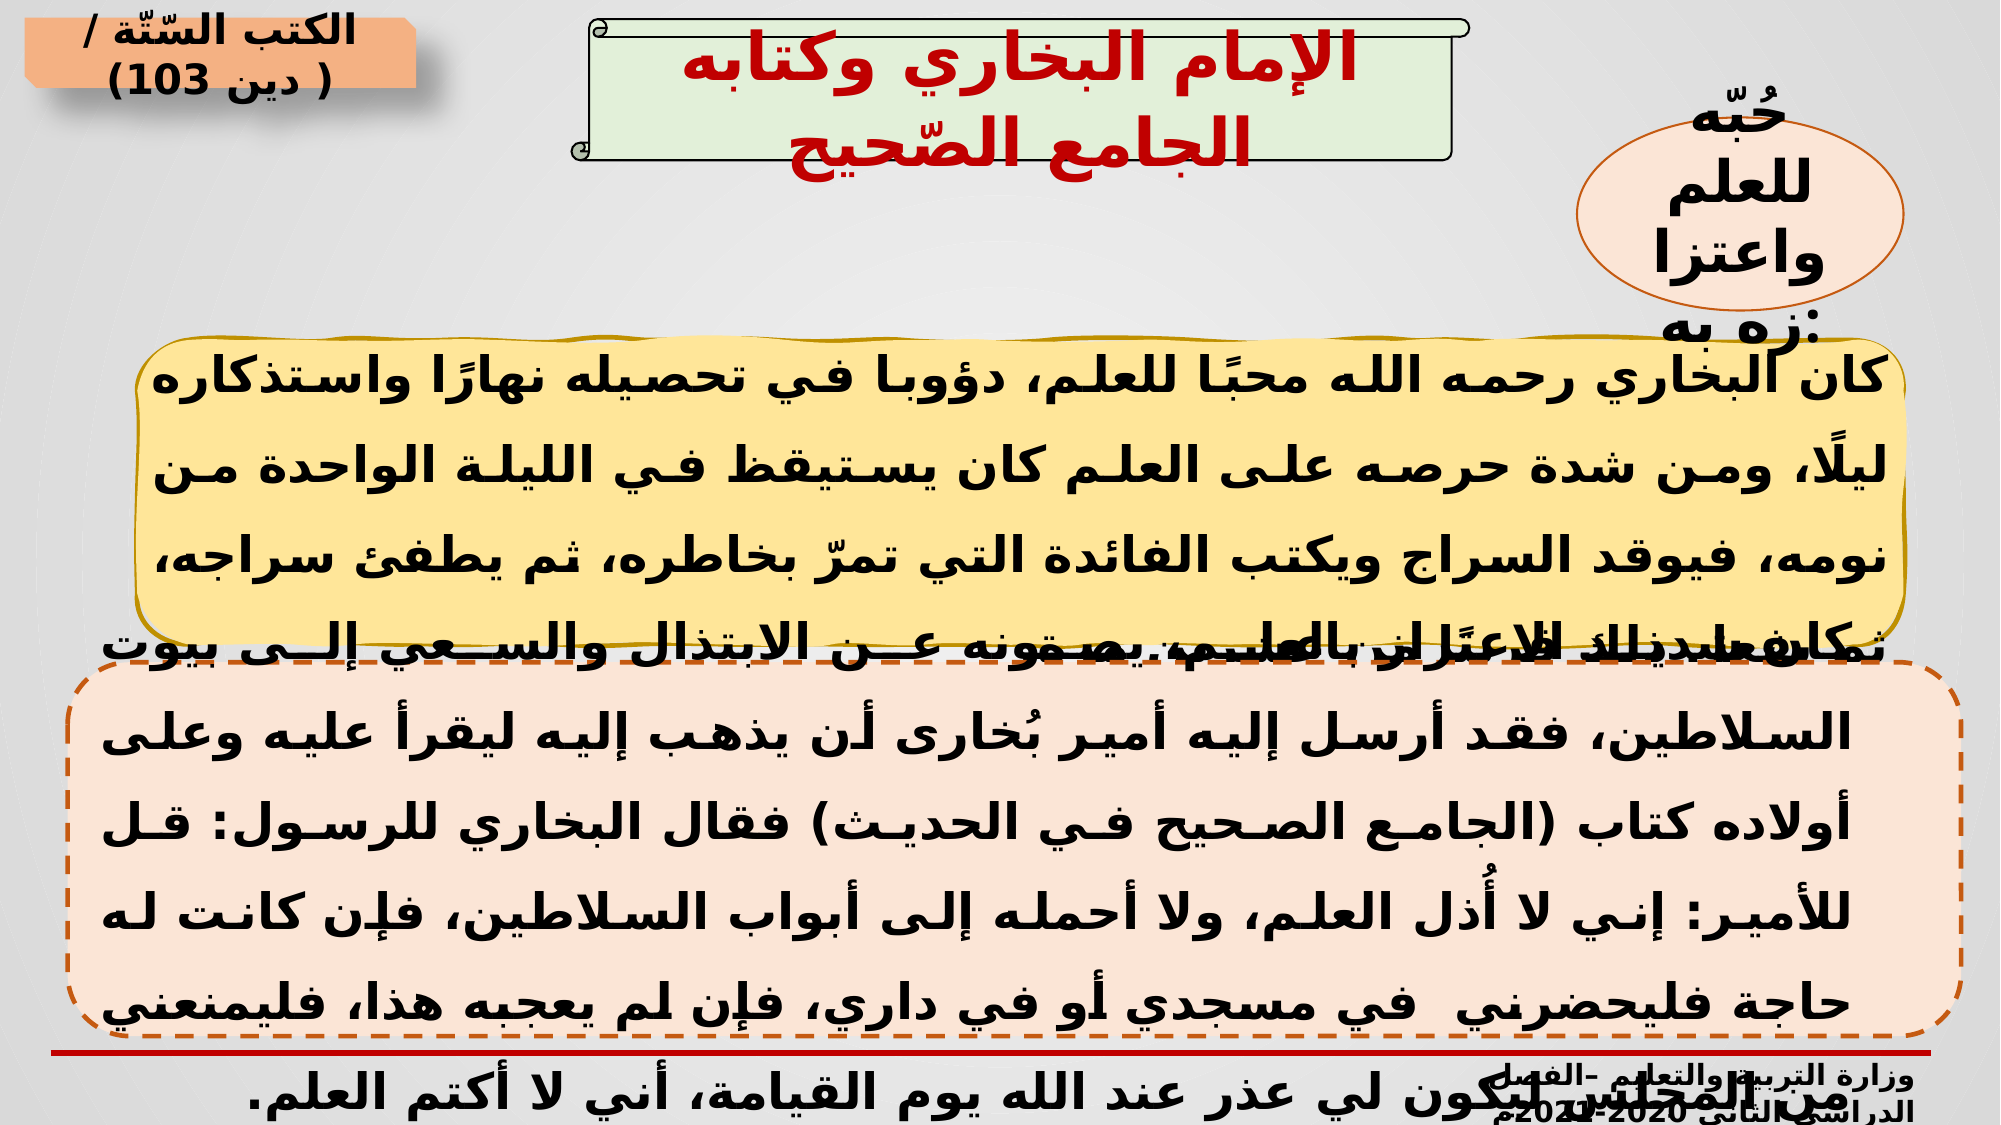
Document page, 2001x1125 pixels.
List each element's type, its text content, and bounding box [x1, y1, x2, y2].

text_box كان البخاري رحمه الله محبًا للعلم، دؤوبا في تحصيله نهارًا واستذكاره ليلًا، ومن شدة حرصه على العلم كان يستيقظ في الليلة الواحدة من نومه، فيوقد السراج ويكتب الفائدة التي تمرّ بخاطره، ثم يطفئ سراجه، ثم يفعل ذلك قريبًا من عشرين مرة. [135, 335, 1907, 649]
text_box حُبّه للعلم واعتزازه به: [1575, 116, 1905, 312]
text_box الإمام البخاري وكتابه الجامع الصّحيح [570, 18, 1471, 162]
text_box وزارة التربية والتعليم –الفصل الدراسي الثاني 2020-2021م [1369, 1059, 1931, 1123]
text_box كان شديد الاعتزاز بالعلم، يصونه عن الابتذال والسعي إلى بيوت السلاطين، فقد أرسل إليه أمير بُخارى أن يذهب إليه ليقرأ عليه وعلى أولاده كتاب (الجامع الصحيح في الحديث) فقال البخاري للرسول: قل للأمير: إني لا أُذل العلم، ولا أحمله إلى أبواب السلاطين، فإن كانت له حاجة فليحضرني في مسجدي أو في داري، فإن لم يعجبه هذا، فليمنعني من المجلس ليكون لي عذر عند الله يوم القيامة، أني لا أكتم العلم. [66, 661, 1963, 1038]
text_box الكتب السّتّة / ( دين 103) [23, 16, 418, 89]
